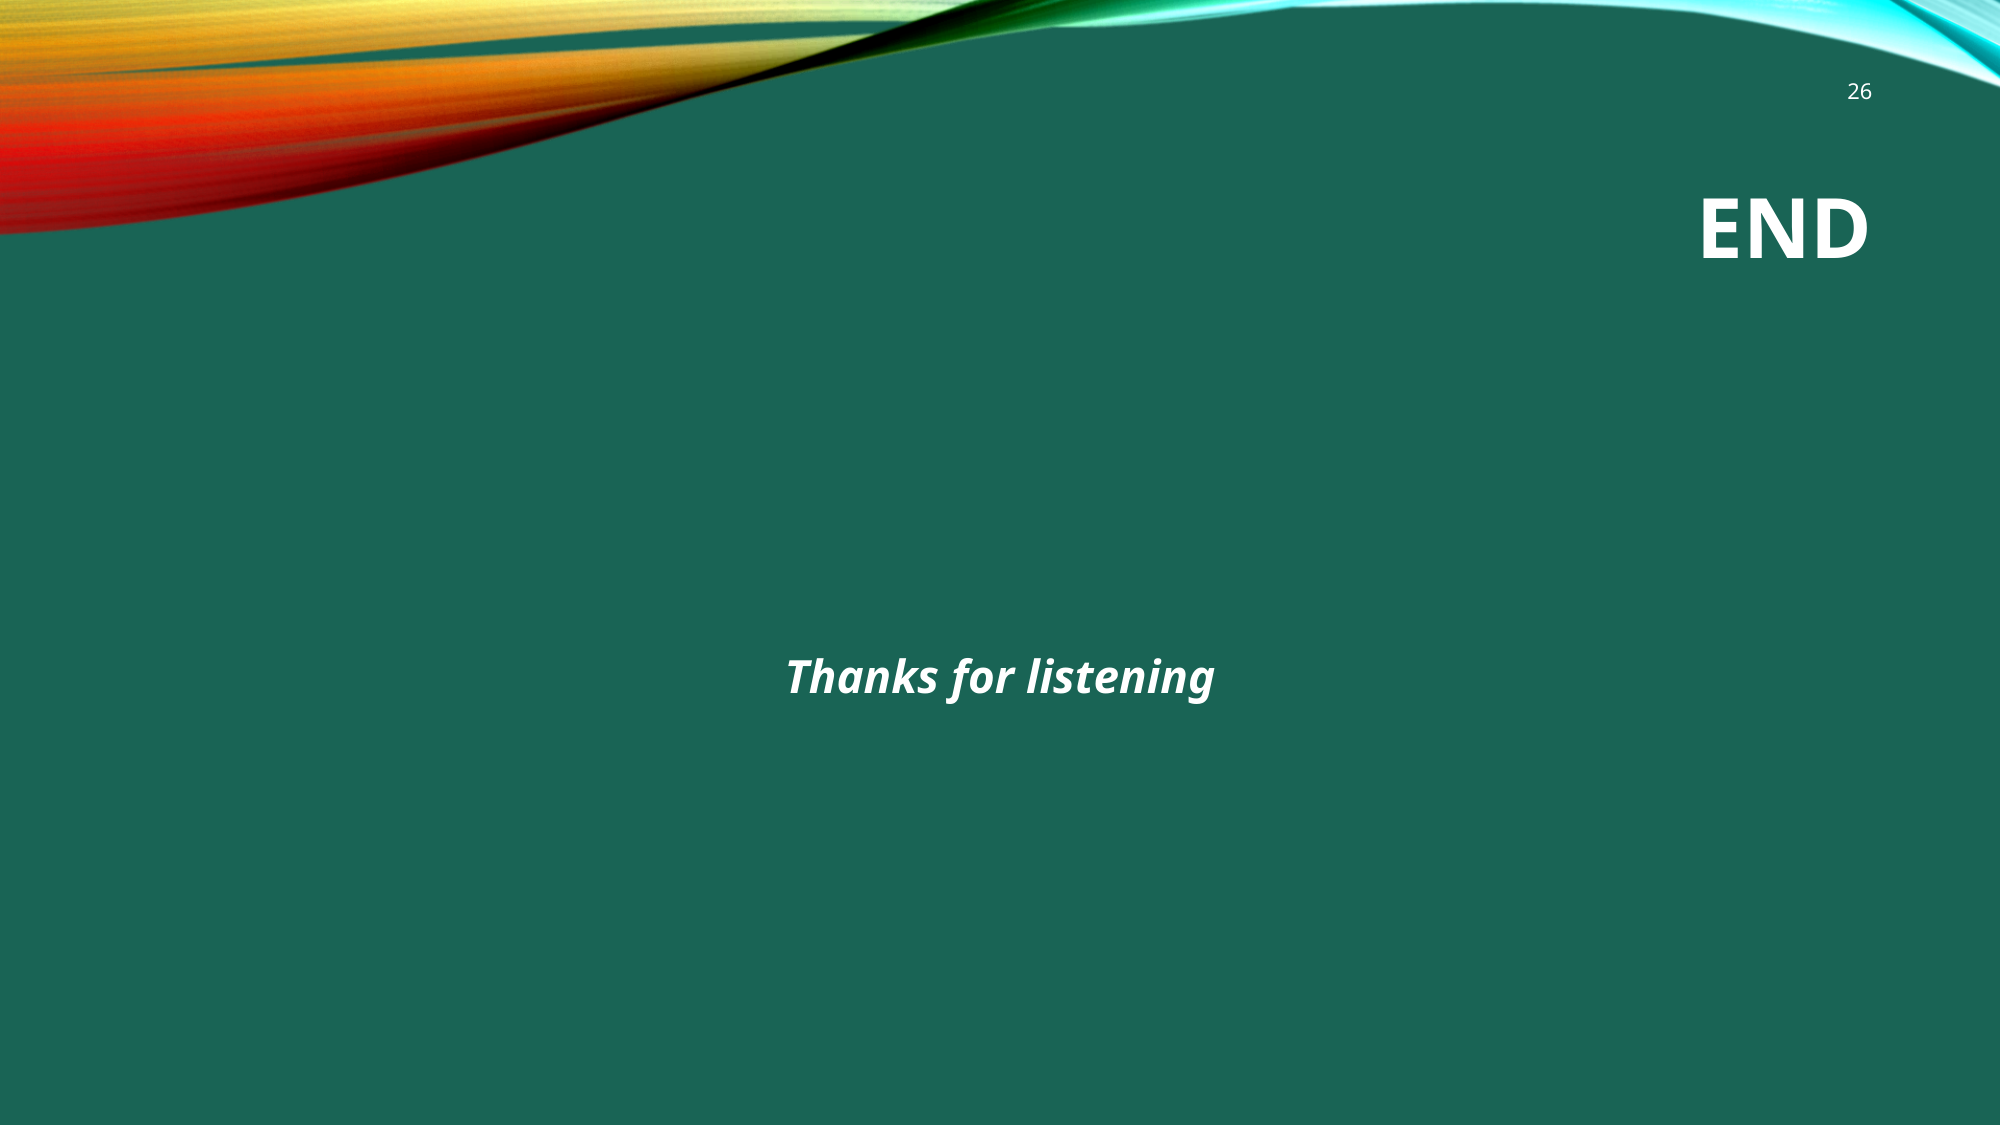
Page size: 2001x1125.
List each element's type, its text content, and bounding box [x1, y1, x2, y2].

slide_number 26 [1437, 62, 1888, 123]
title End [474, 125, 1888, 338]
list Thanks for listening [112, 360, 1888, 1021]
picture [0, 0, 2000, 237]
